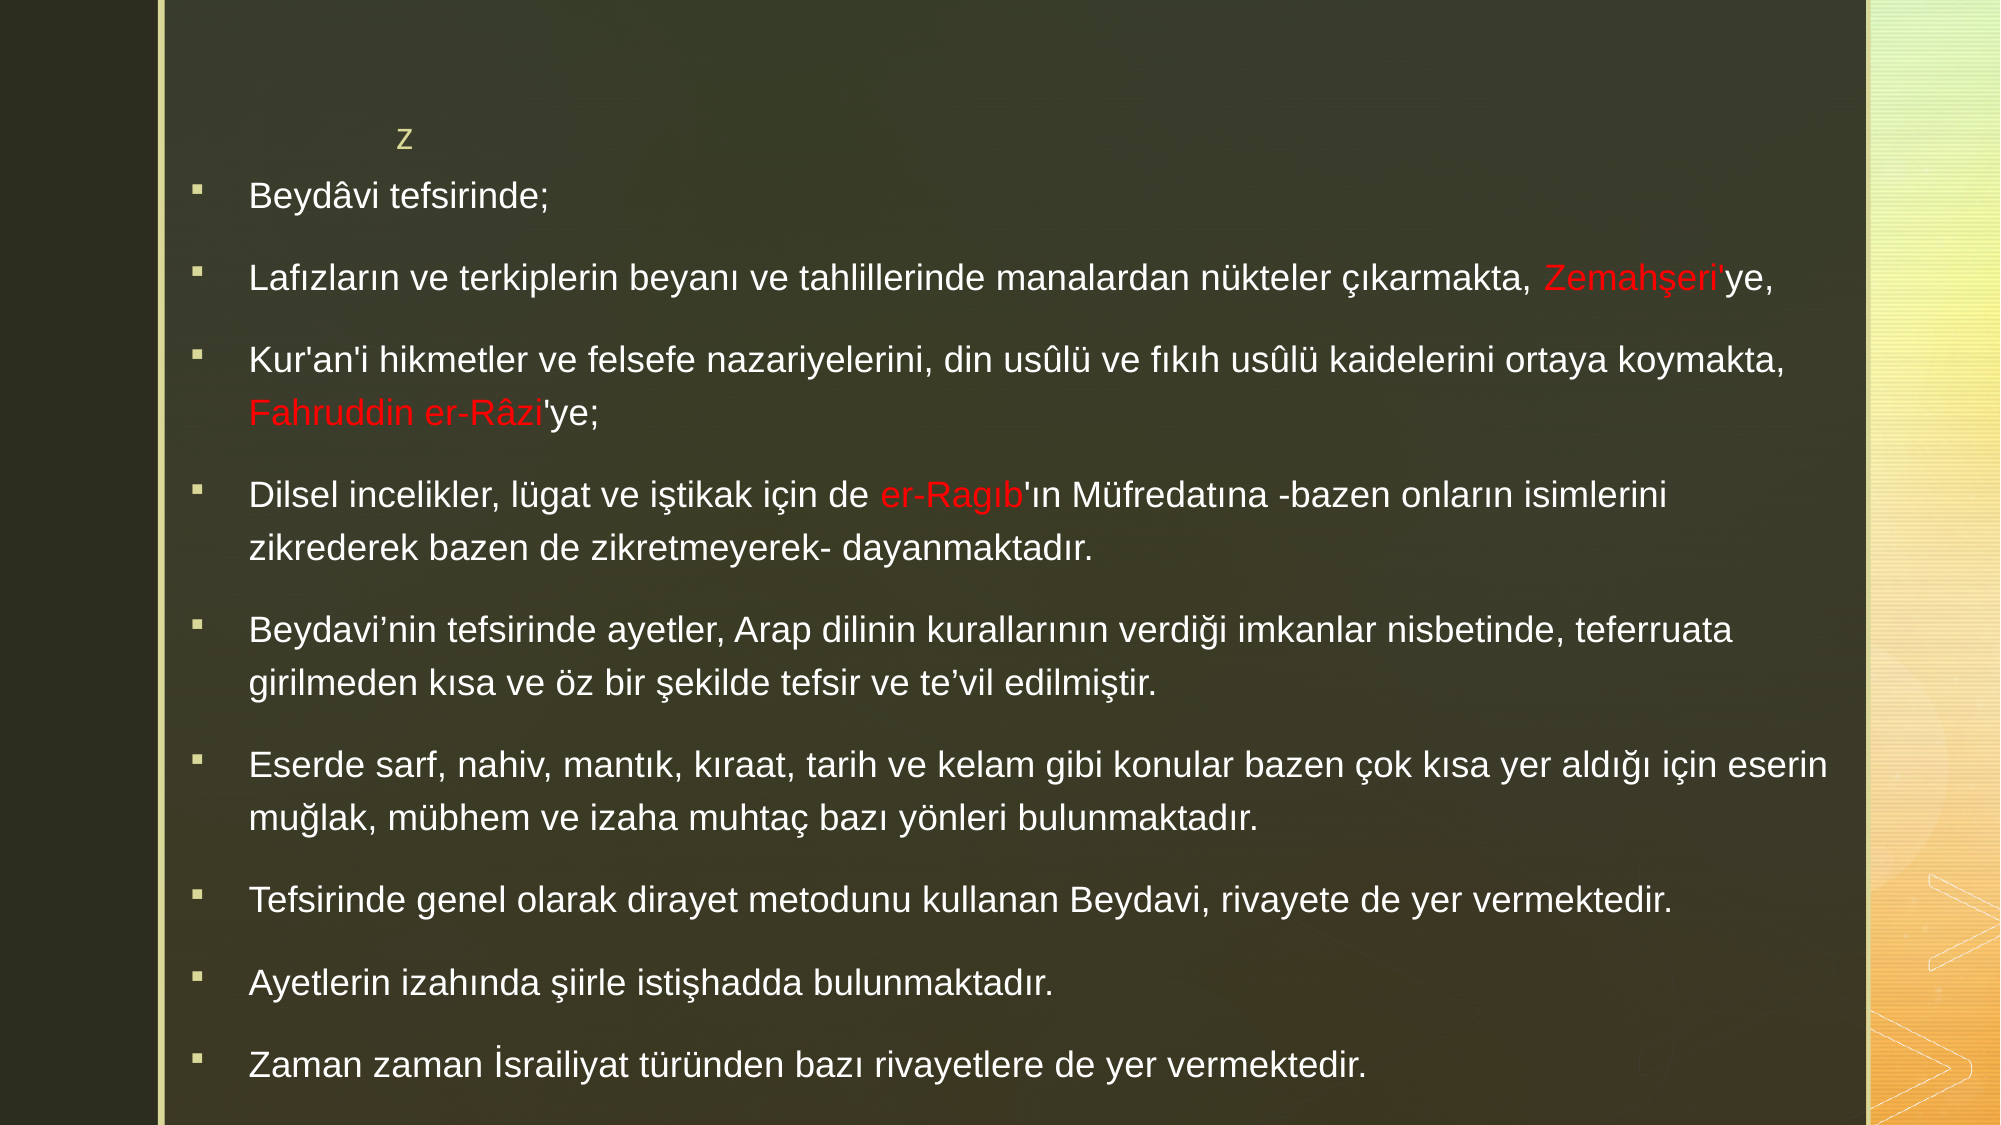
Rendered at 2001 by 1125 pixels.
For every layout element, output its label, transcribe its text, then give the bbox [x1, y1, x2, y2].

picture [1871, 0, 2001, 1125]
list Beydâvi tefsirinde; Lafızların ve terkiplerin beyanı ve tahlillerinde manalardan nükteler çıkarmakta, Zemahşeri'ye, Kur'an'i hikmetler ve felsefe nazariyelerini, din usûlü ve fıkıh usûlü kaidelerini ortaya koymakta, Fahruddin er-Râzi'ye; Dilsel incelikler, lügat ve iştikak için de er-Ragıb'ın Müfredatına -bazen onların isimlerini zikrederek bazen de zikretmeyerek- dayanmaktadır. Beydavi’nin tefsirinde ayetler, Arap dilinin kurallarının verdiği imkanlar nisbetinde, teferruata girilmeden kısa ve öz bir şekilde tefsir ve te’vil edilmiştir. Eserde sarf, nahiv, mantık, kıraat, tarih ve kelam gibi konular bazen çok kısa yer aldığı için eserin muğlak, mübhem ve izaha muhtaç bazı yönleri bulunmaktadır. Tefsirinde genel olarak dirayet metodunu kullanan Beydavi, rivayete de yer vermektedir. Ayetlerin izahında şiirle istişhadda bulunmaktadır. Zaman zaman İsrailiyat türünden bazı rivayetlere de yer vermektedir. [174, 155, 1855, 1099]
